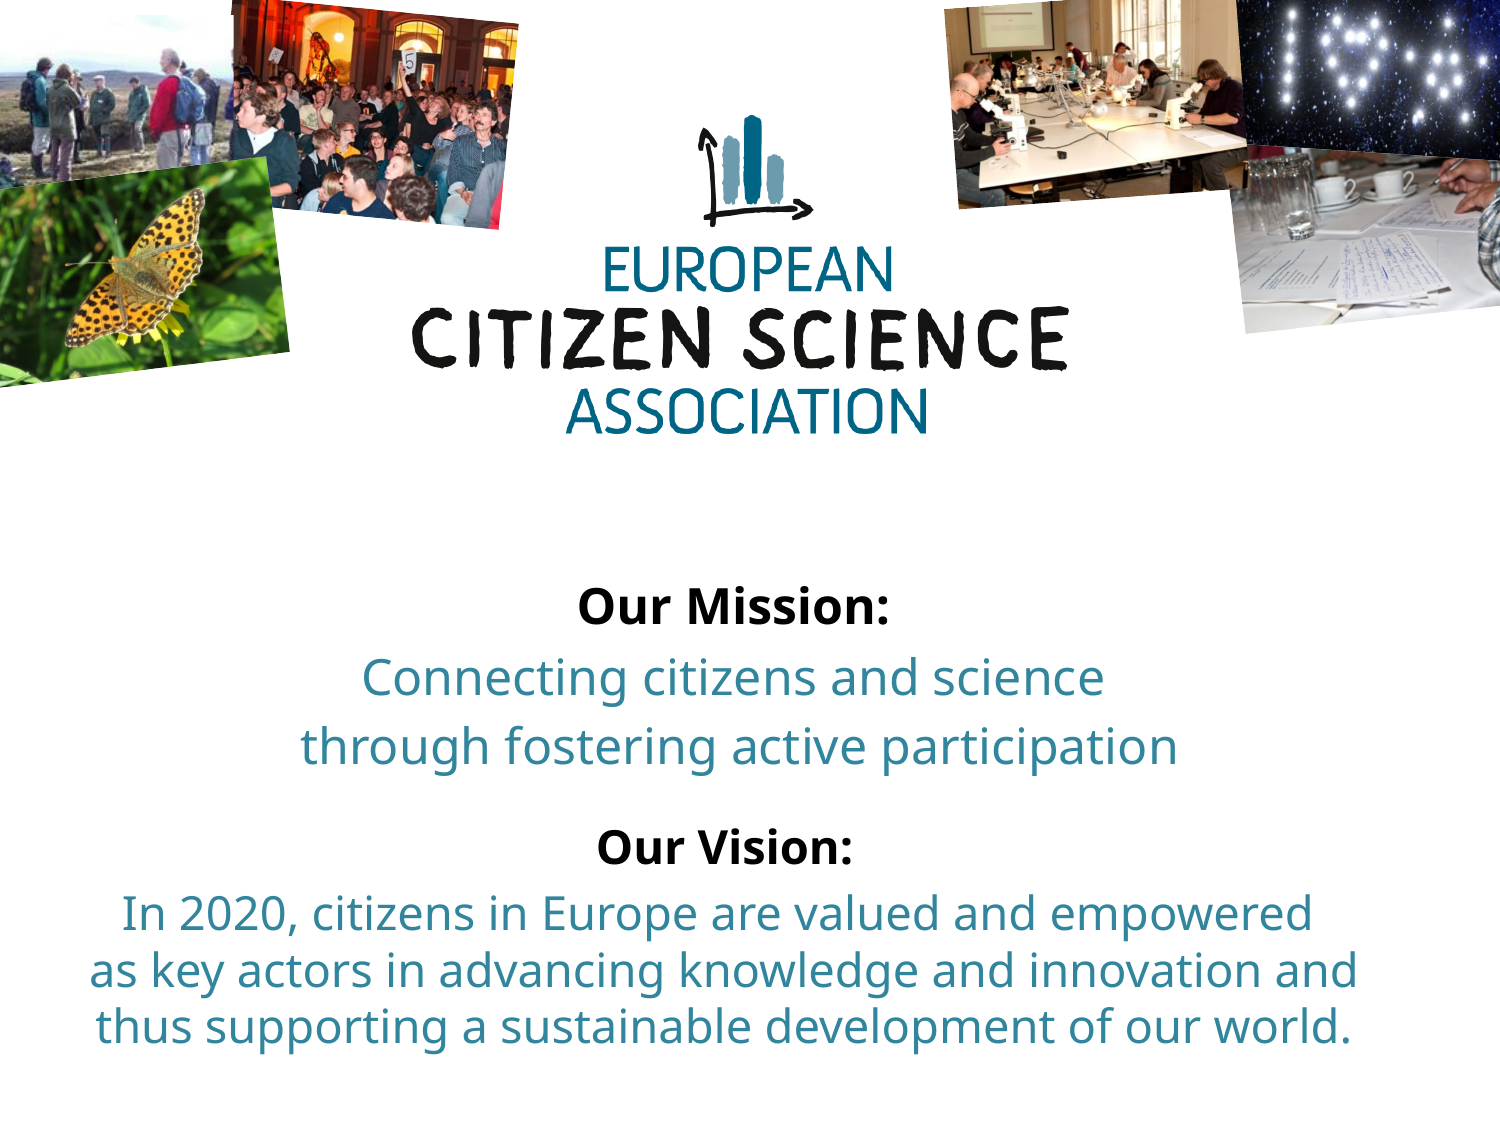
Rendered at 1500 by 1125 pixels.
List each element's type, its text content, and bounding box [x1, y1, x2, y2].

text_box Our Mission: Connecting citizens and science through fostering active participation [64, 567, 1415, 823]
picture [0, 0, 1500, 457]
list Our Vision: In 2020, citizens in Europe are valued and empowered as key actors in advancing knowledge and innovation and thus supporting a sustainable development of our world. [49, 810, 1400, 1066]
